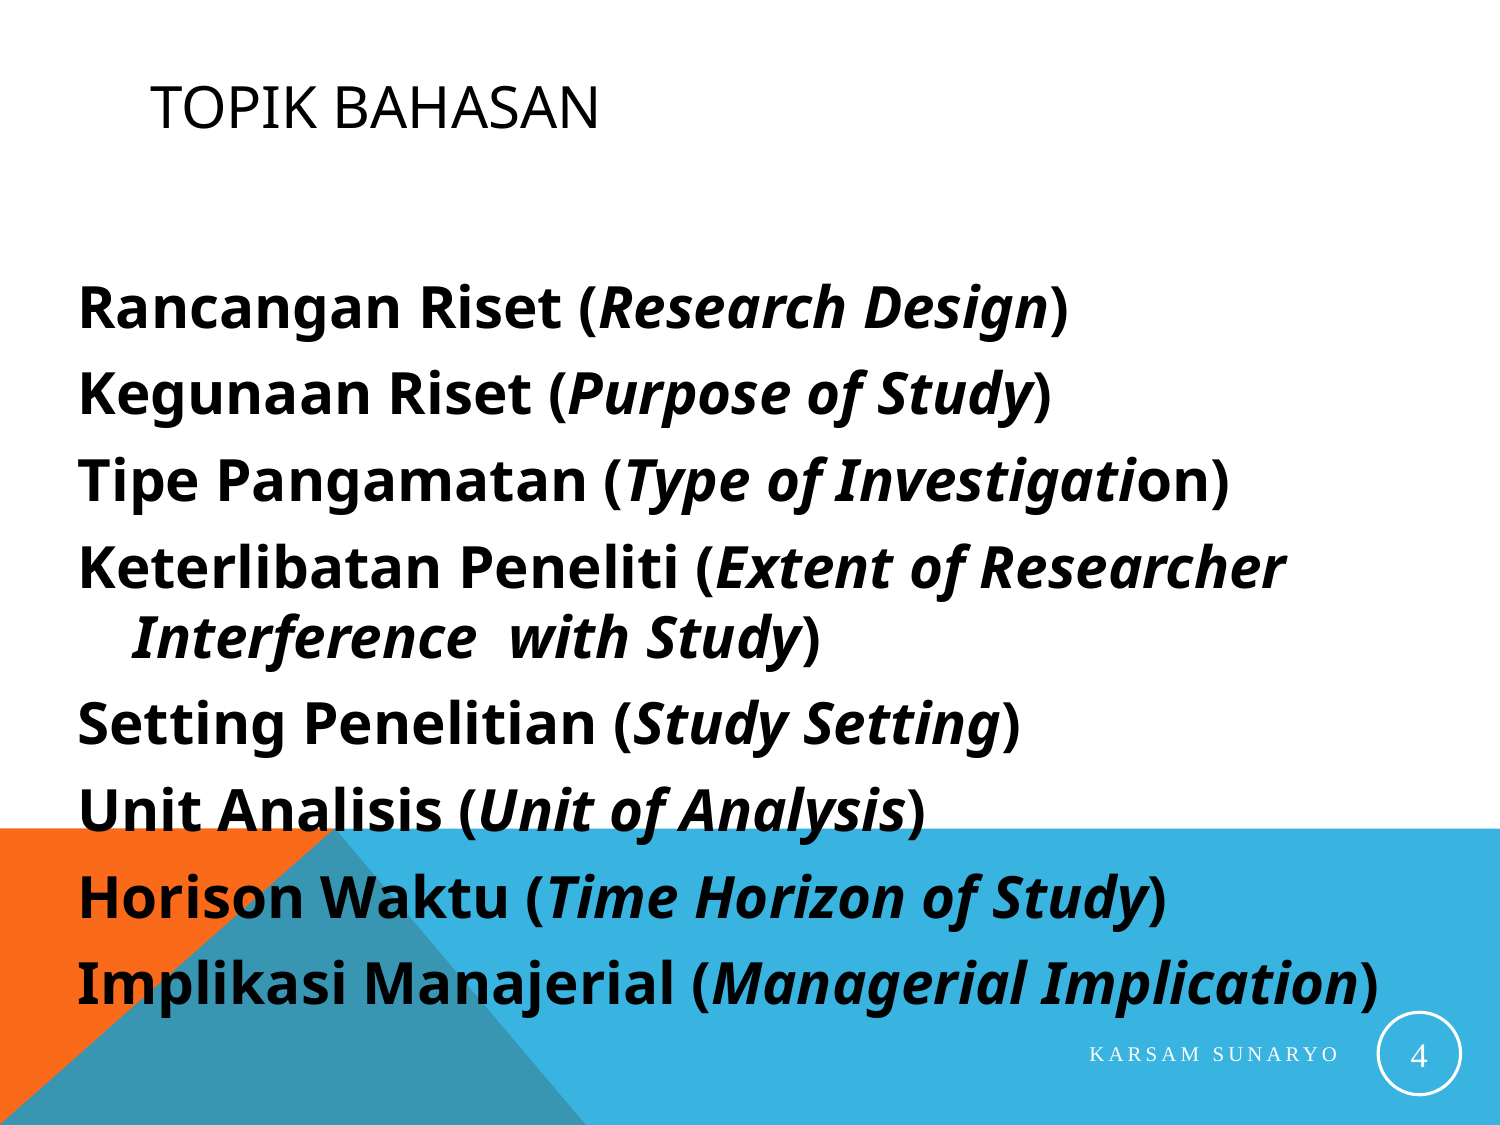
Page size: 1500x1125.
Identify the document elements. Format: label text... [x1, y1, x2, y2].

list Rancangan Riset (Research Design) Kegunaan Riset (Purpose of Study) Tipe Pangamatan (Type of Investigation) Keterlibatan Peneliti (Extent of Researcher Interference with Study) Setting Penelitian (Study Setting) Unit Analisis (Unit of Analysis) Horison Waktu (Time Horizon of Study) Implikasi Manajerial (Managerial Implication) [62, 262, 1500, 1050]
slide_number 4 [1376, 1010, 1463, 1097]
footer Karsam Sunaryo [577, 1031, 1352, 1076]
title Topik Bahasan [135, 60, 1369, 150]
